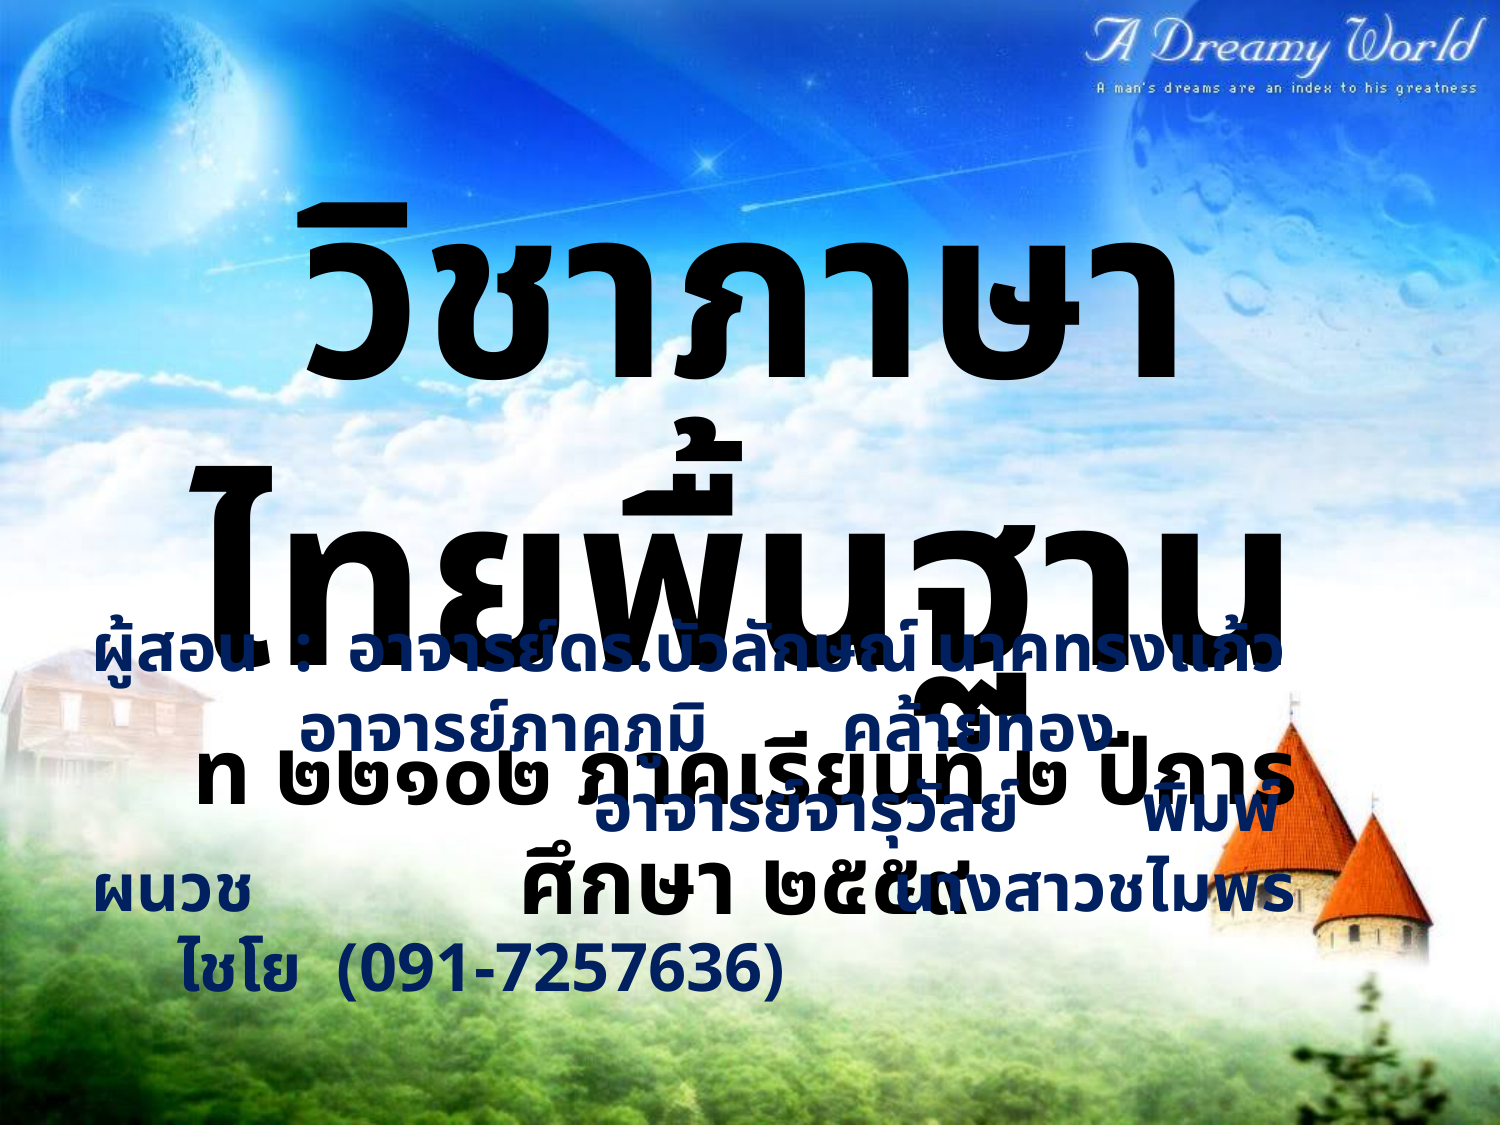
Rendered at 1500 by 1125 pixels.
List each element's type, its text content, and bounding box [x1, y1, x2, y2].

text_box ผู้สอน : อาจารย์ดร.บัวลักษณ์ นาคทรงแก้ว อาจารย์ภาคภูมิ คล้ายทอง อาจารย์จารุวัลย์ พิมพ์ผนวช นางสาวชไมพร ไชโย (091-7257636) [76, 597, 1353, 1013]
text_box วิชาภาษาไทยพื้นฐาน ท ๒๒๑๐๒ ภาคเรียนที่ ๒ ปีการศึกษา ๒๕๕๙ [95, 130, 1396, 991]
picture [0, 0, 1500, 1125]
